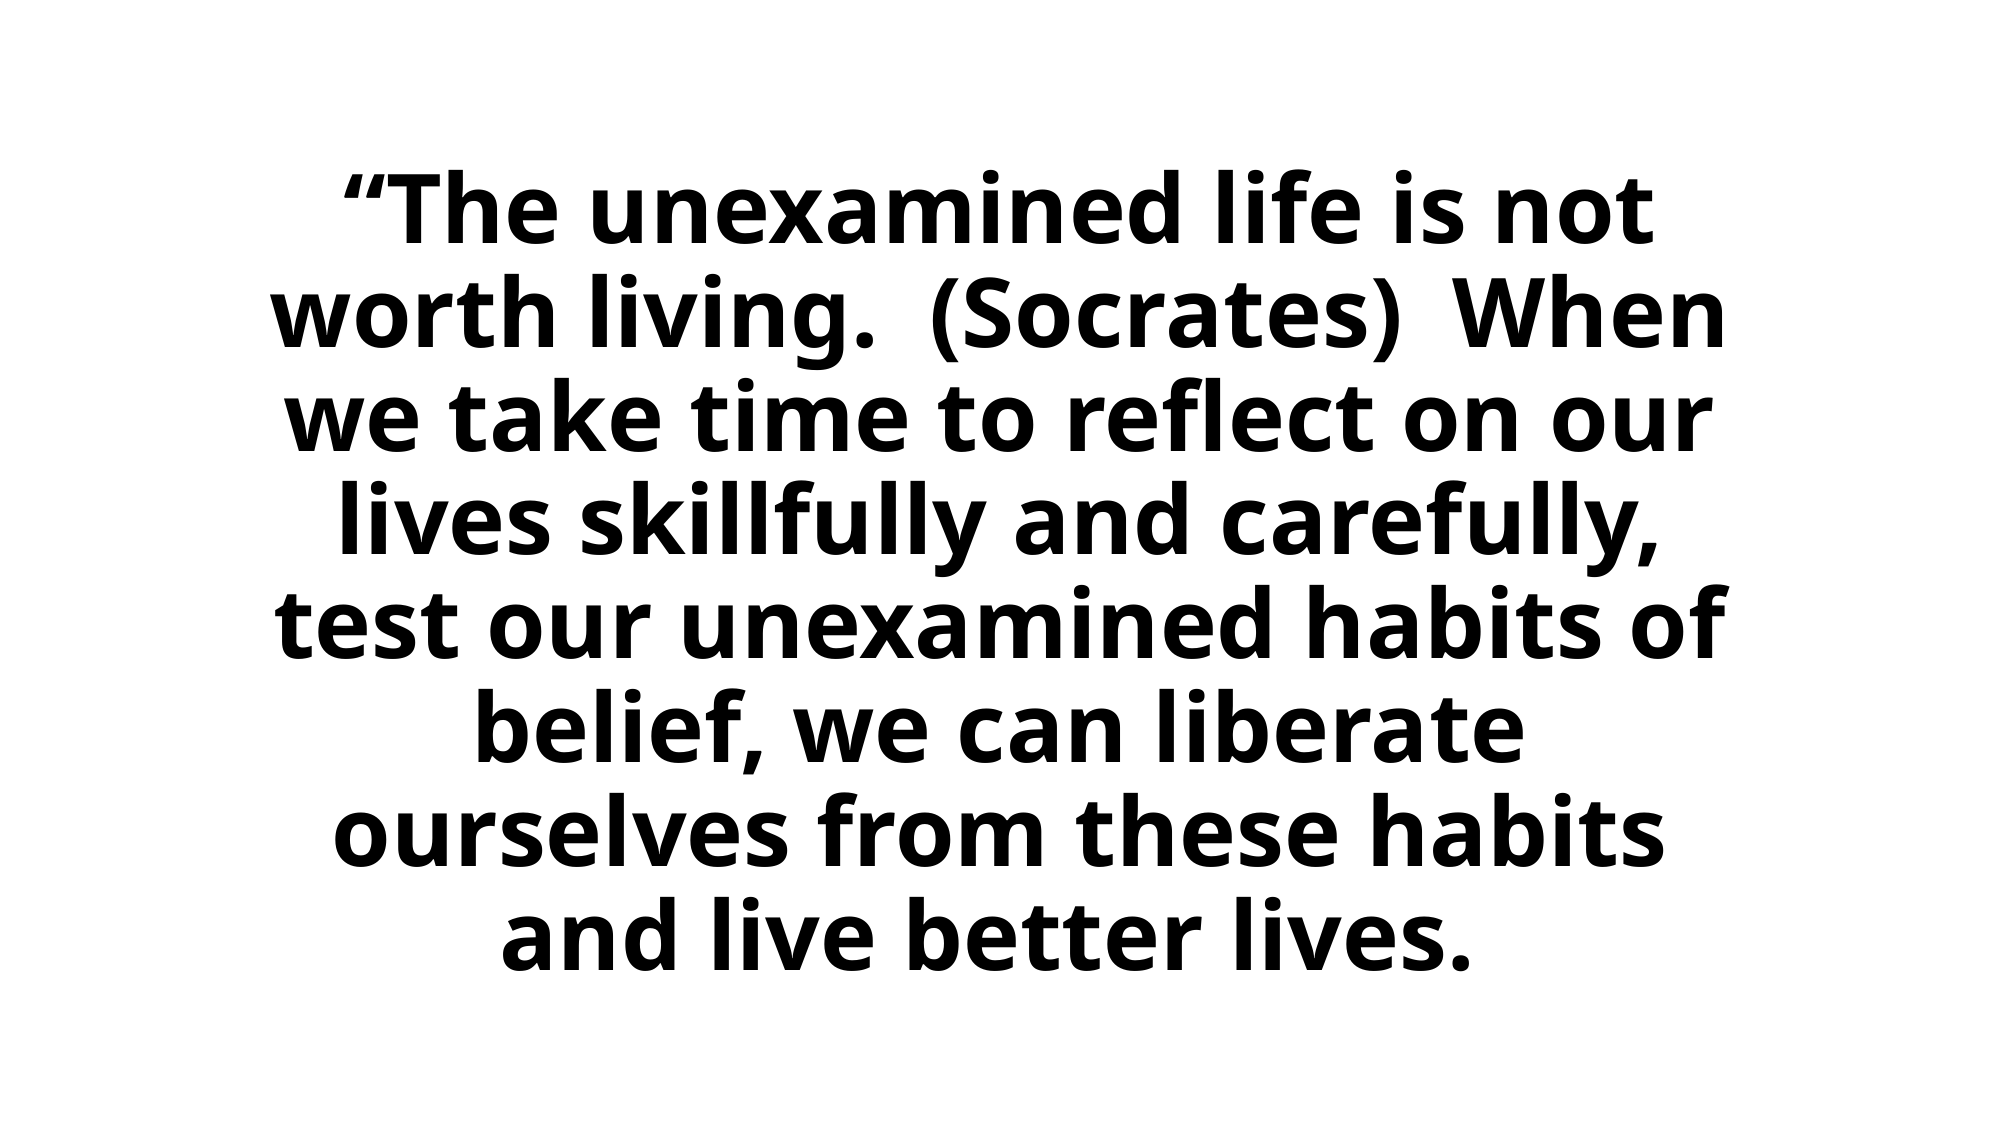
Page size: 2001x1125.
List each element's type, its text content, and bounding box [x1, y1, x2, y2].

title “The unexamined life is not worth living. (Socrates) When we take time to reflect on our lives skillfully and carefully, test our unexamined habits of belief, we can liberate ourselves from these habits and live better lives. [249, 38, 1750, 999]
